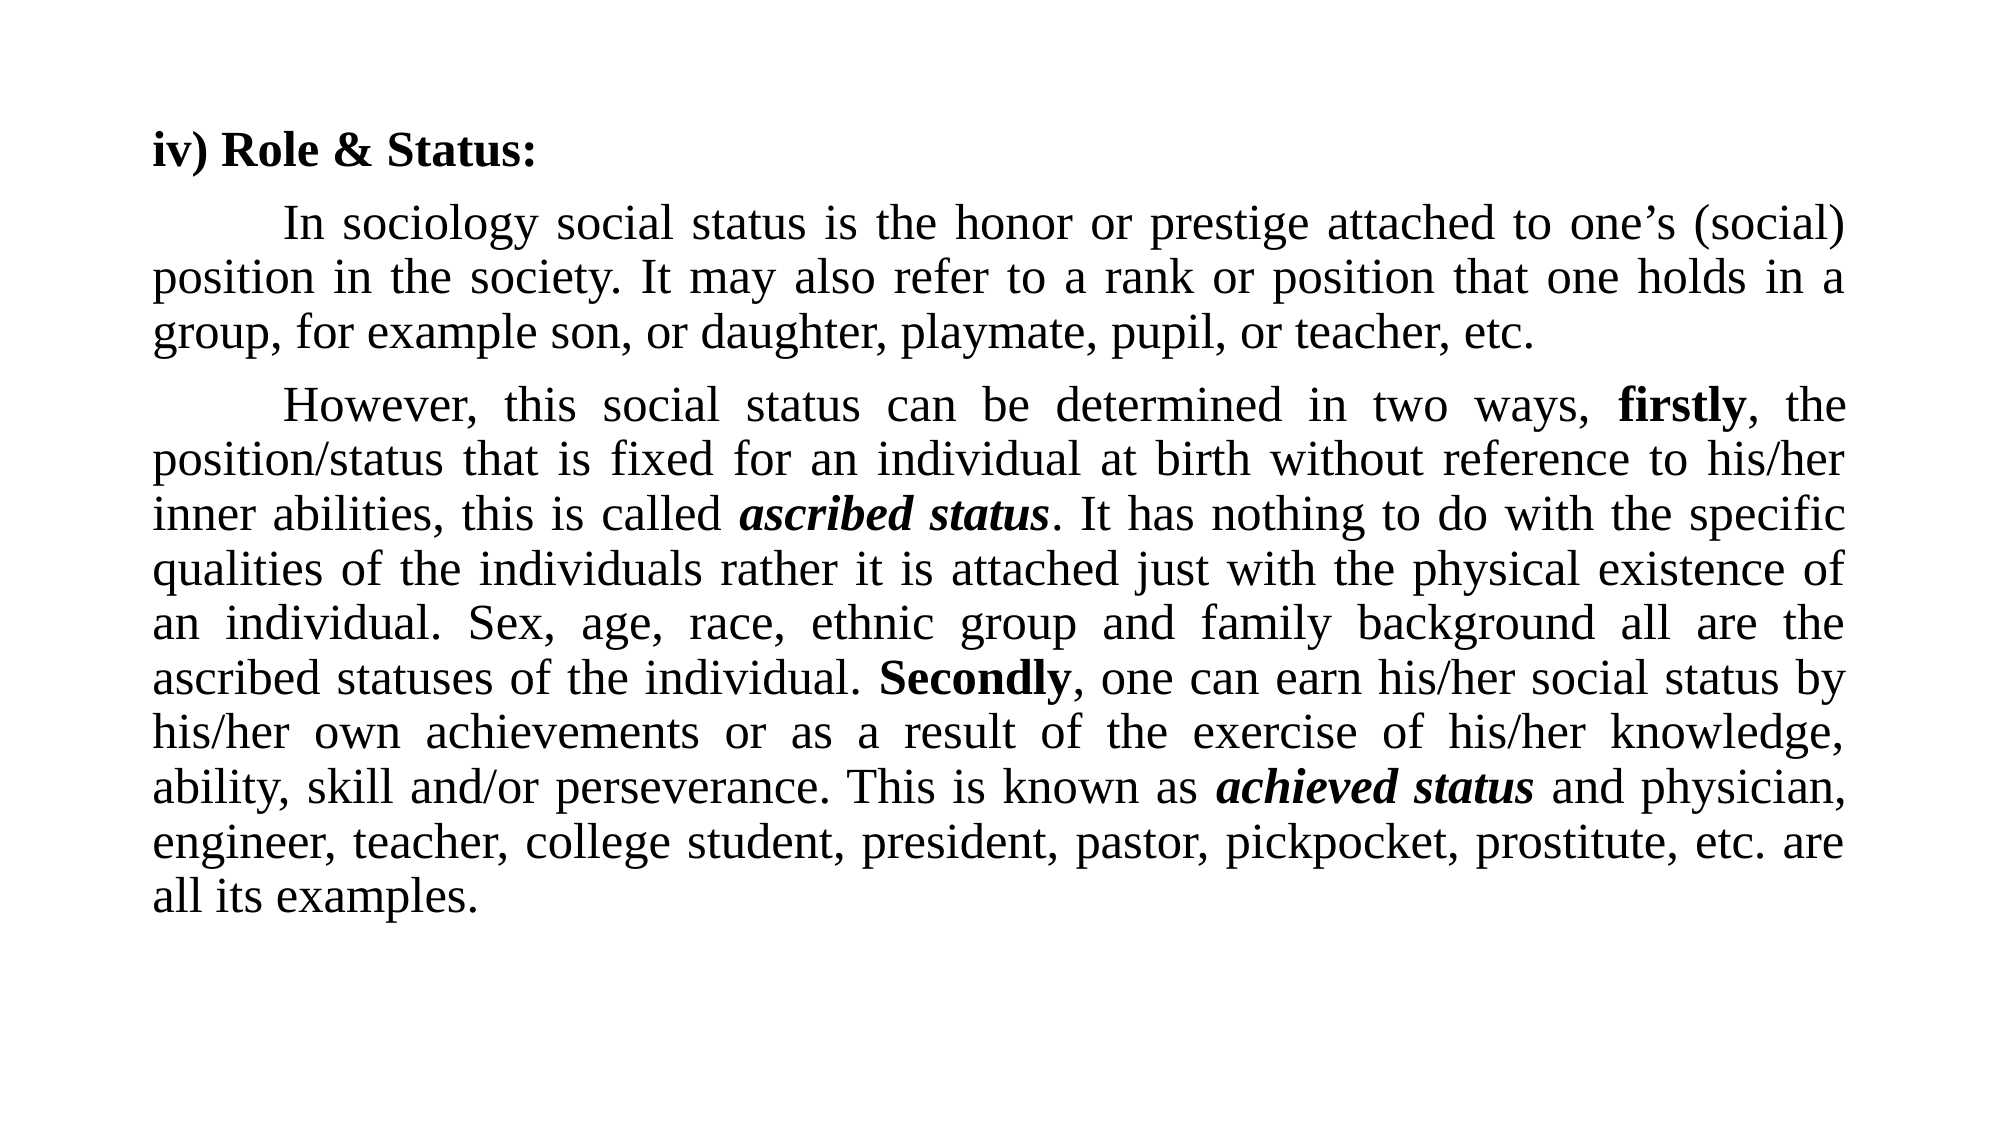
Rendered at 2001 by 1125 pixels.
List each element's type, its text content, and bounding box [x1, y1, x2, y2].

list iv) Role & Status: In sociology social status is the honor or prestige attached to one’s (social) position in the society. It may also refer to a rank or position that one holds in a group, for example son, or daughter, playmate, pupil, or teacher, etc. However, this social status can be determined in two ways, firstly, the position/status that is fixed for an individual at birth without reference to his/her inner abilities, this is called ascribed status. It has nothing to do with the specific qualities of the individuals rather it is attached just with the physical existence of an individual. Sex, age, race, ethnic group and family background all are the ascribed statuses of the individual. Secondly, one can earn his/her social status by his/her own achievements or as a result of the exercise of his/her knowledge, ability, skill and/or perseverance. This is known as achieved status and physician, engineer, teacher, college student, president, pastor, pickpocket, prostitute, etc. are all its examples. [137, 115, 1863, 1014]
